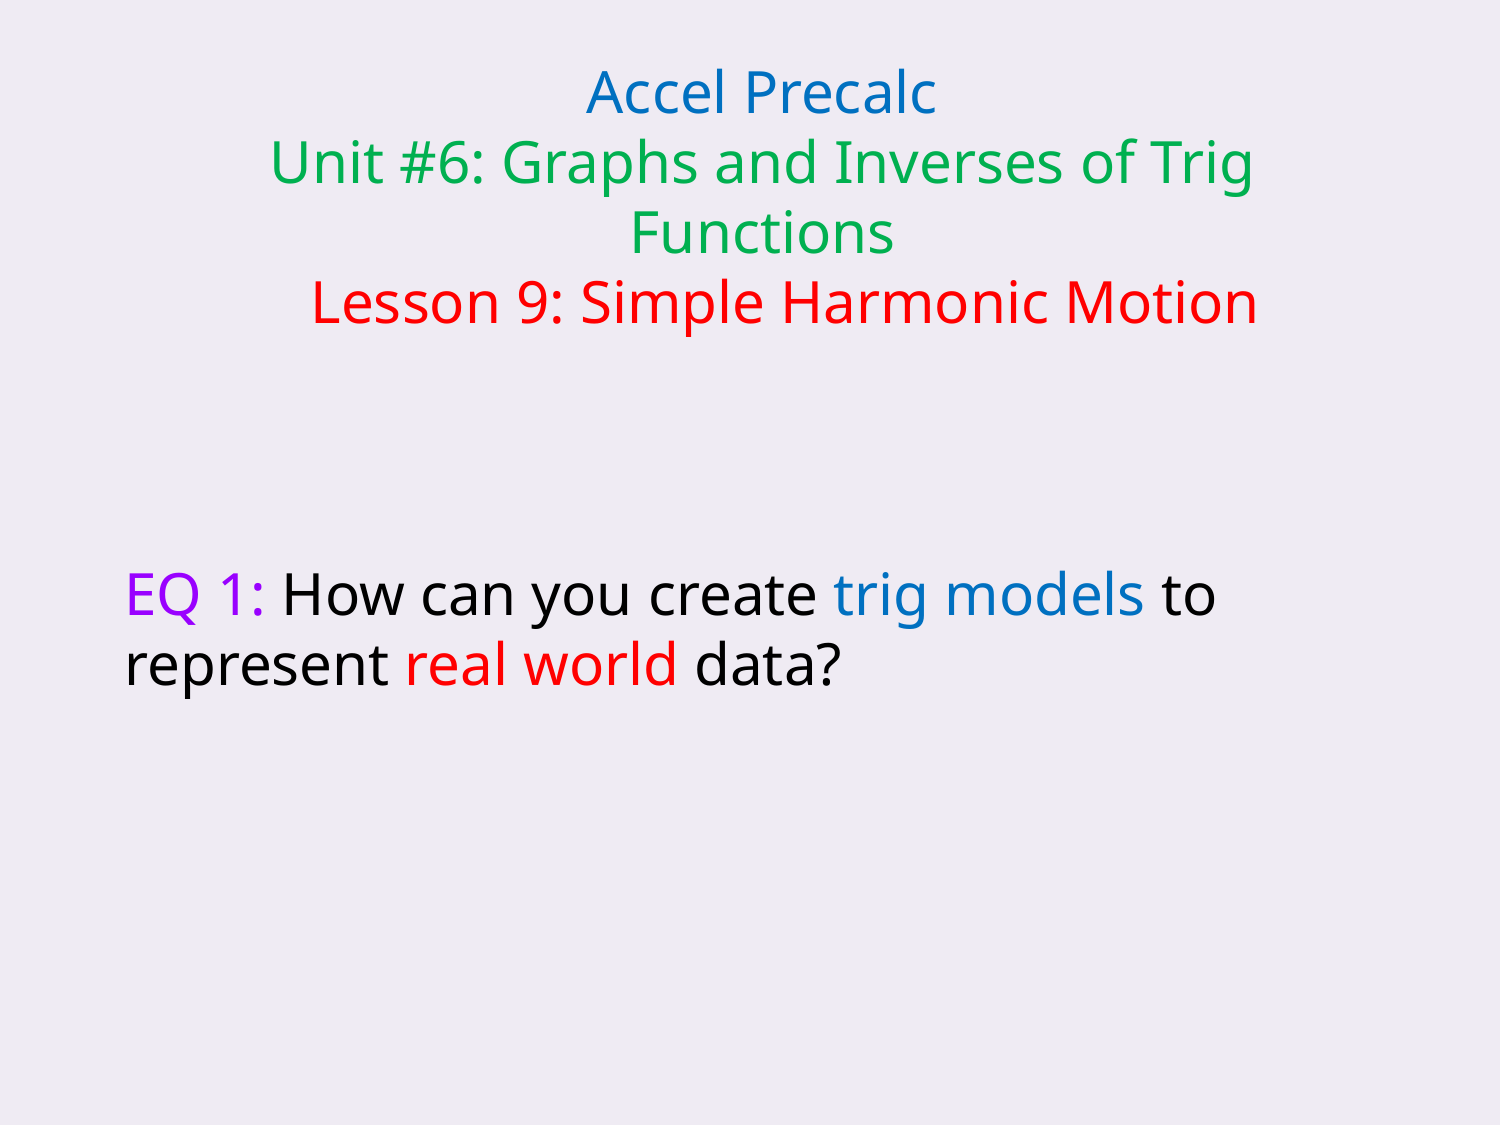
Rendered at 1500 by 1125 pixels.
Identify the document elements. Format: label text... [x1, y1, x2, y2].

text_box EQ 1: How can you create trig models to represent real world data? [109, 549, 1416, 705]
text_box Accel Precalc Unit #6: Graphs and Inverses of Trig Functions Lesson 9: Simple Harmonic Motion [162, 48, 1363, 343]
